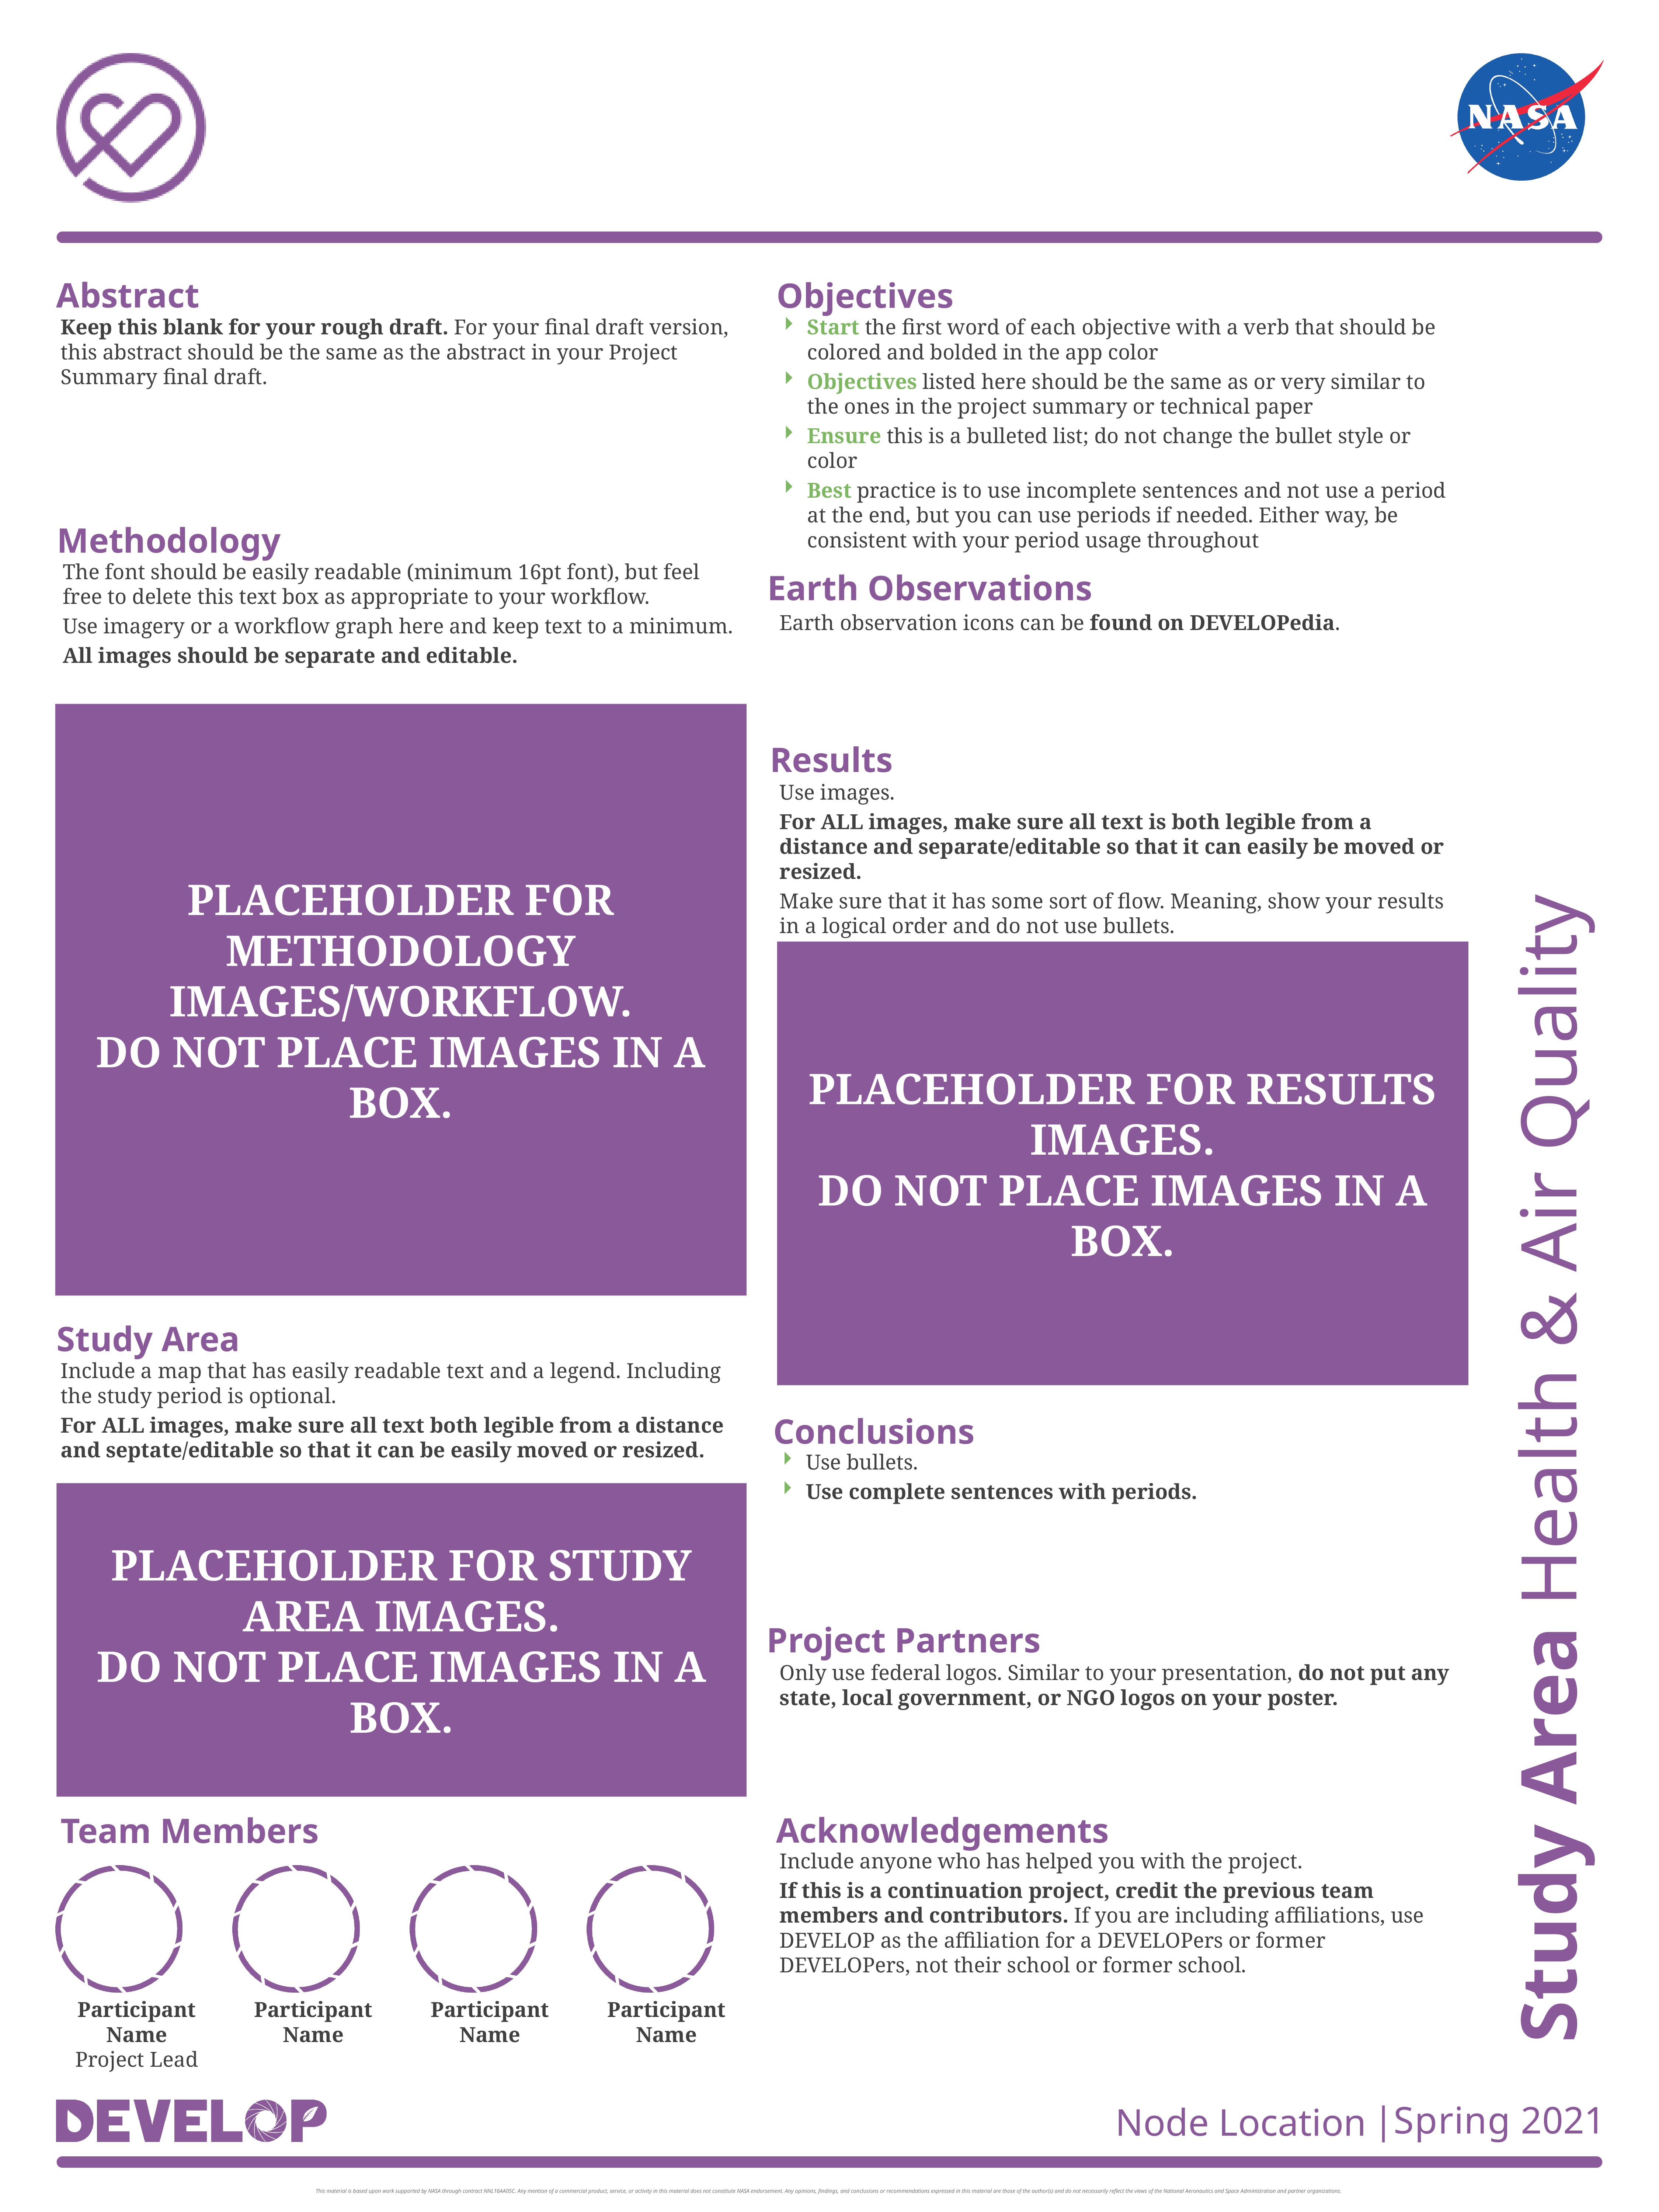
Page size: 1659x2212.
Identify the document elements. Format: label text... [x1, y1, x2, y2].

text_box Team Members [55, 1806, 325, 1853]
text_box The font should be easily readable (minimum 16pt font), but feel free to delete this text box as appropriate to your workflow. Use imagery or a workflow graph here and keep text to a minimum. All images should be separate and editable. [57, 556, 749, 694]
text_box Study Area Health & Air Quality [1507, 281, 1596, 2049]
text_box Participant Name Project Lead [51, 1994, 223, 2074]
text_box Use images. For ALL images, make sure all text is both legible from a distance and separate/editable so that it can easily be moved or resized. Make sure that it has some sort of flow. Meaning, show your results in a logical order and do not use bullets. [774, 776, 1465, 937]
text_box Acknowledgements [771, 1806, 1115, 1853]
text_box Participant Name [581, 1994, 752, 2049]
picture [587, 1865, 714, 1993]
picture [1448, 52, 1605, 182]
text_box Results [764, 735, 899, 782]
text_box Keep this blank for your rough draft. For your final draft version, this abstract should be the same as the abstract in your Project Summary final draft. [55, 311, 747, 515]
text_box Objectives [771, 271, 959, 318]
text_box Abstract [51, 271, 205, 317]
text_box Participant Name [227, 1994, 399, 2049]
text_box Include anyone who has helped you with the project. If this is a continuation project, credit the previous team members and contributors. If you are including affiliations, use DEVELOP as the affiliation for a DEVELOPers or former DEVELOPers, not their school or former school. [774, 1845, 1465, 2041]
text_box Start the first word of each objective with a verb that should be colored and bolded in the app color Objectives listed here should be the same as or very similar to the ones in the project summary or technical paper Ensure this is a bulleted list; do not change the bullet style or color Best practice is to use incomplete sentences and not use a period at the end, but you can use periods if needed. Either way, be consistent with your period usage throughout [774, 311, 1465, 531]
picture [56, 2100, 327, 2142]
text_box Earth observation icons can be found on DEVELOPedia. [774, 607, 1465, 706]
text_box Study Area [51, 1314, 246, 1361]
picture [410, 1865, 537, 1993]
text_box PLACEHOLDER FOR STUDY AREA IMAGES. DO NOT PLACE IMAGES IN A BOX. [56, 1483, 747, 1797]
picture [55, 1865, 182, 1993]
picture [56, 53, 206, 203]
text_box Include a map that has easily readable text and a legend. Including the study period is optional. For ALL images, make sure all text both legible from a distance and septate/editable so that it can be easily moved or resized. [55, 1355, 749, 1527]
text_box Methodology [51, 516, 286, 562]
text_box Earth Observations [762, 564, 1099, 610]
text_box PLACEHOLDER FOR METHODOLOGY IMAGES/WORKFLOW. DO NOT PLACE IMAGES IN A BOX. [55, 704, 747, 1296]
text_box Use bullets. Use complete sentences with periods. [773, 1446, 1464, 1544]
text_box Only use federal logos. Similar to your presentation, do not put any state, local government, or NGO logos on your poster. [774, 1657, 1468, 1773]
text_box Node Location [646, 2101, 1382, 2150]
text_box Participant Name [404, 1994, 576, 2049]
text_box PLACEHOLDER FOR RESULTS IMAGES. DO NOT PLACE IMAGES IN A BOX. [777, 941, 1468, 1385]
text_box Project Partners [761, 1616, 1046, 1662]
picture [232, 1865, 360, 1993]
text_box Conclusions [768, 1407, 981, 1453]
